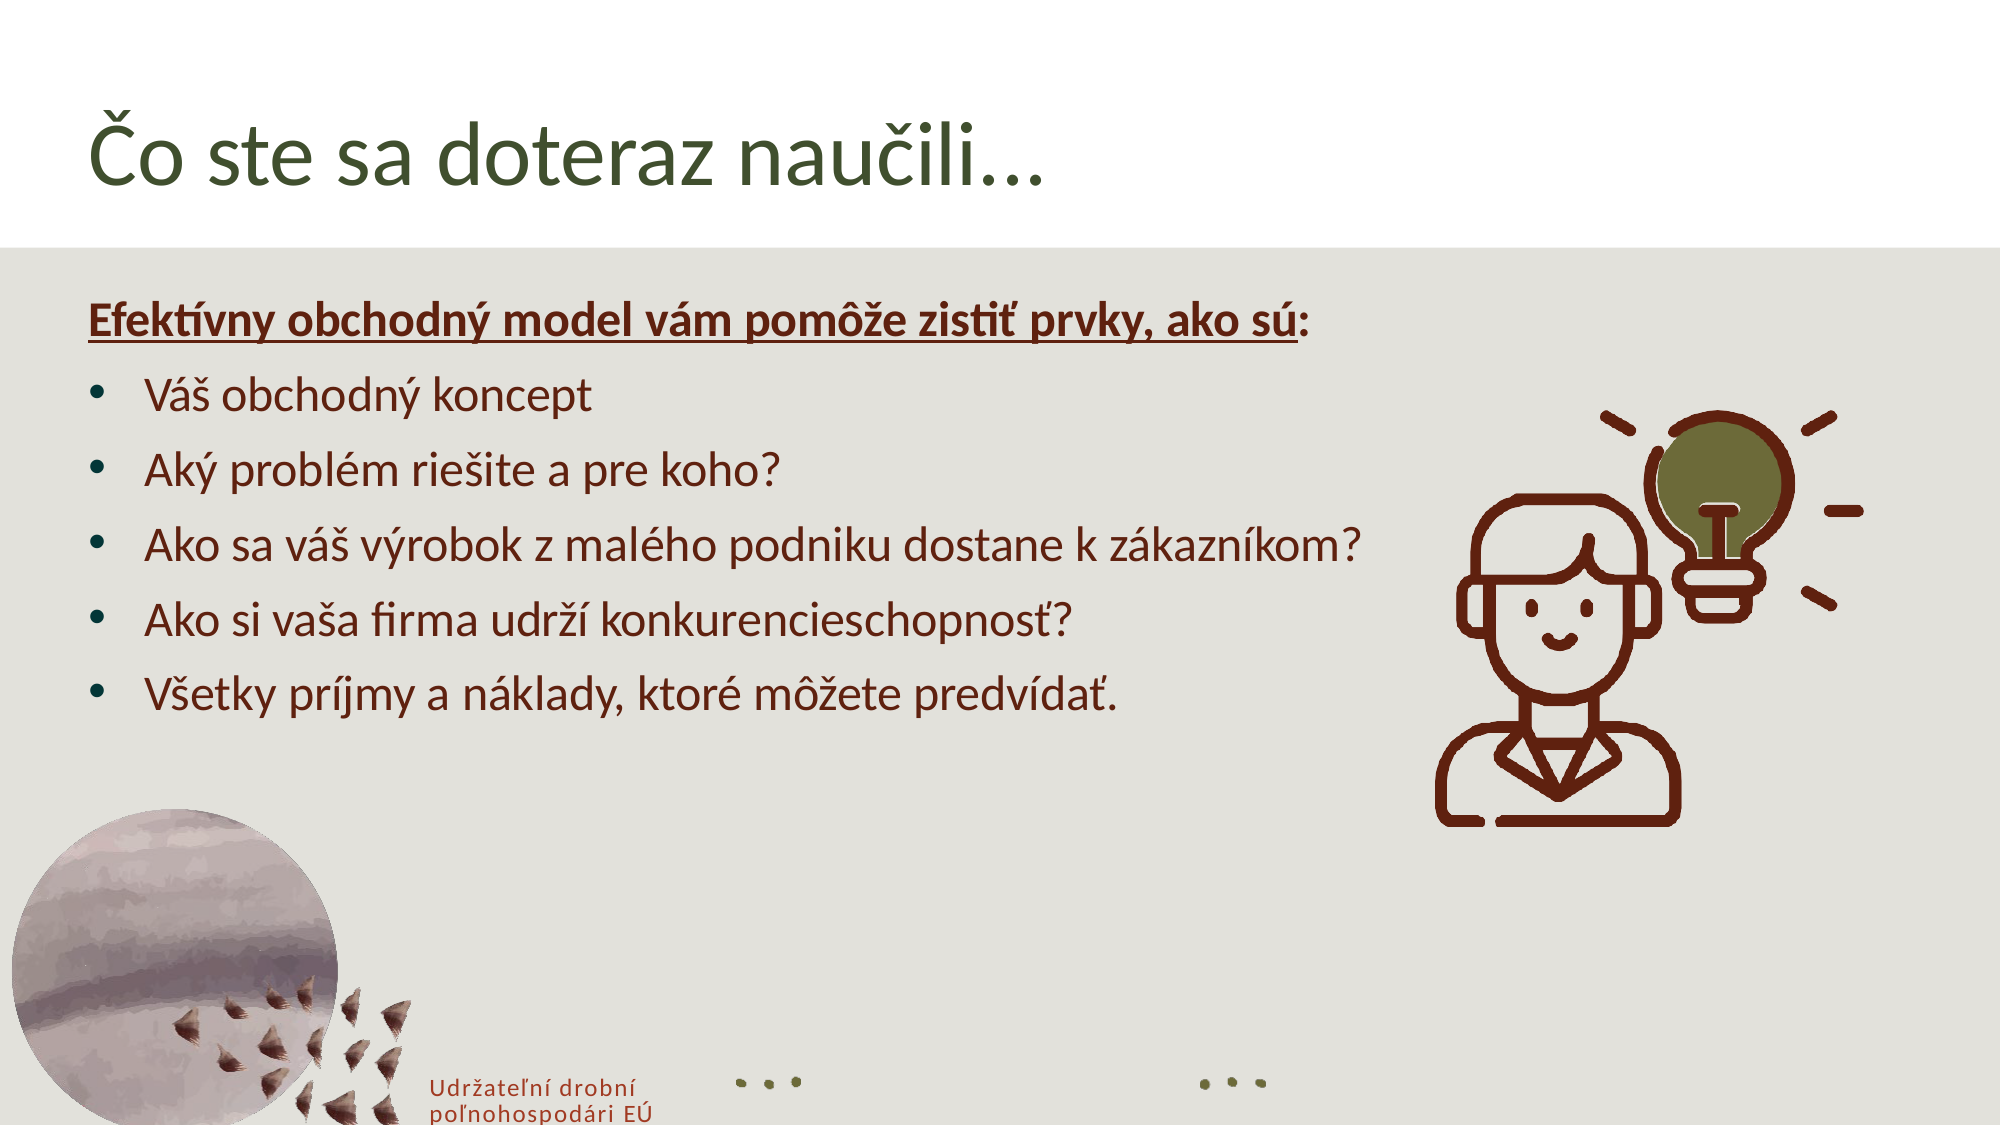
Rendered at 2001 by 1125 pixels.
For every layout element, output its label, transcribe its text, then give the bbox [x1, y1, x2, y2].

title Čo ste sa doteraz naučili... [86, 91, 1247, 245]
picture [1434, 410, 1864, 827]
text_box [0, 247, 2000, 1125]
